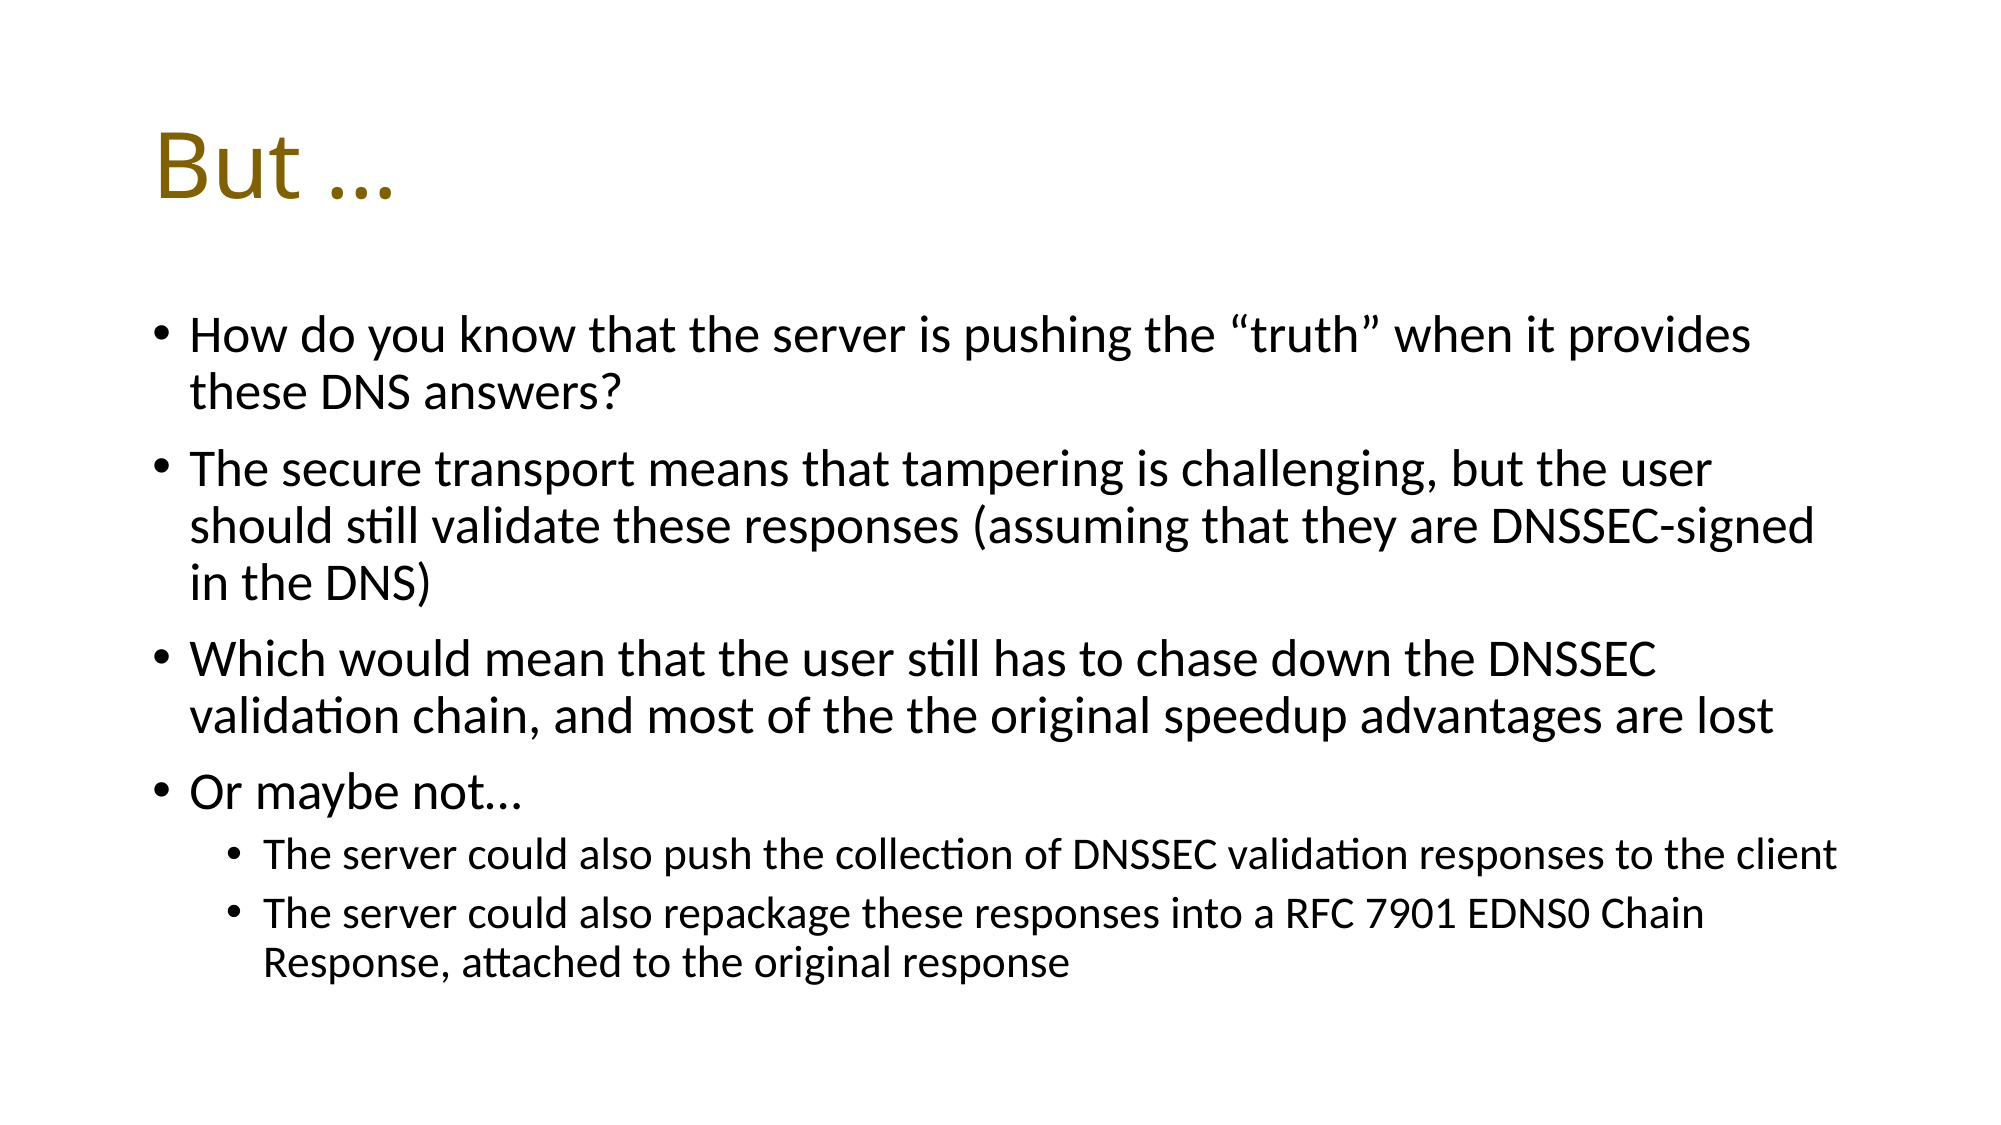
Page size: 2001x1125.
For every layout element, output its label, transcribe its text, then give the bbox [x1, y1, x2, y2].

list How do you know that the server is pushing the “truth” when it provides these DNS answers? The secure transport means that tampering is challenging, but the user should still validate these responses (assuming that they are DNSSEC-signed in the DNS) Which would mean that the user still has to chase down the DNSSEC validation chain, and most of the the original speedup advantages are lost Or maybe not… The server could also push the collection of DNSSEC validation responses to the client The server could also repackage these responses into a RFC 7901 EDNS0 Chain Response, attached to the original response [137, 299, 1863, 1014]
title But … [137, 59, 1863, 278]
